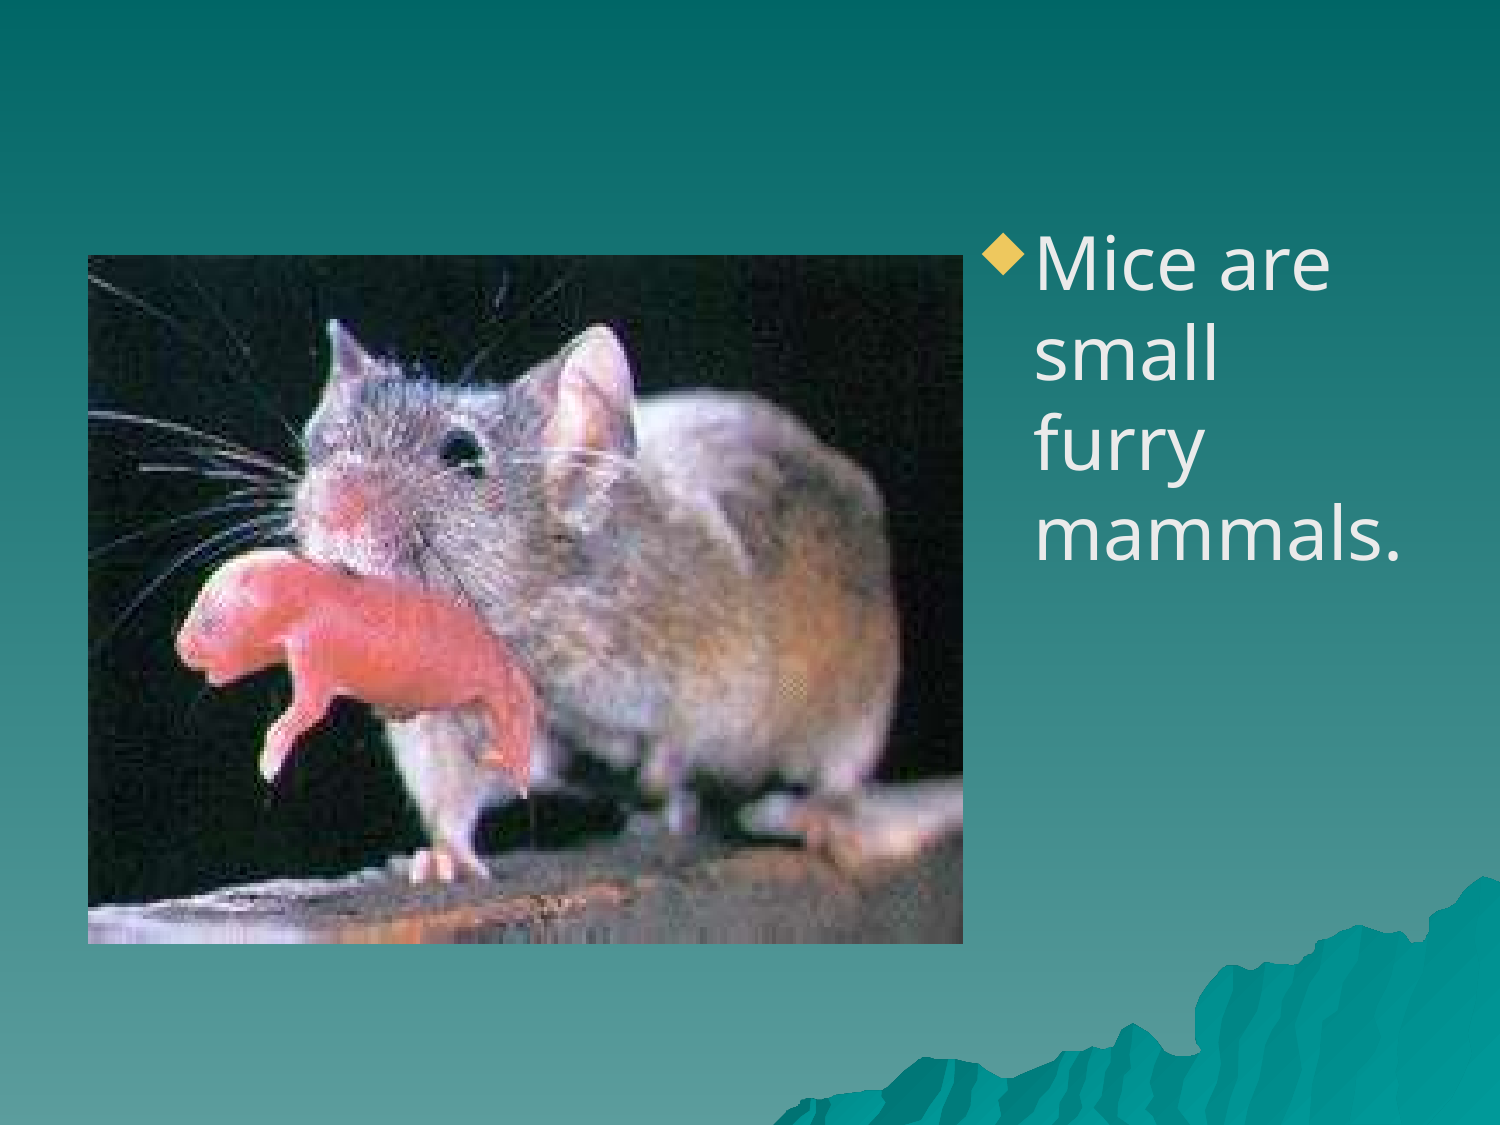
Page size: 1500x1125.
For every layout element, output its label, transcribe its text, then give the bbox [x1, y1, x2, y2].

list Mice are small furry mammals. [962, 208, 1425, 1006]
picture [88, 255, 963, 944]
